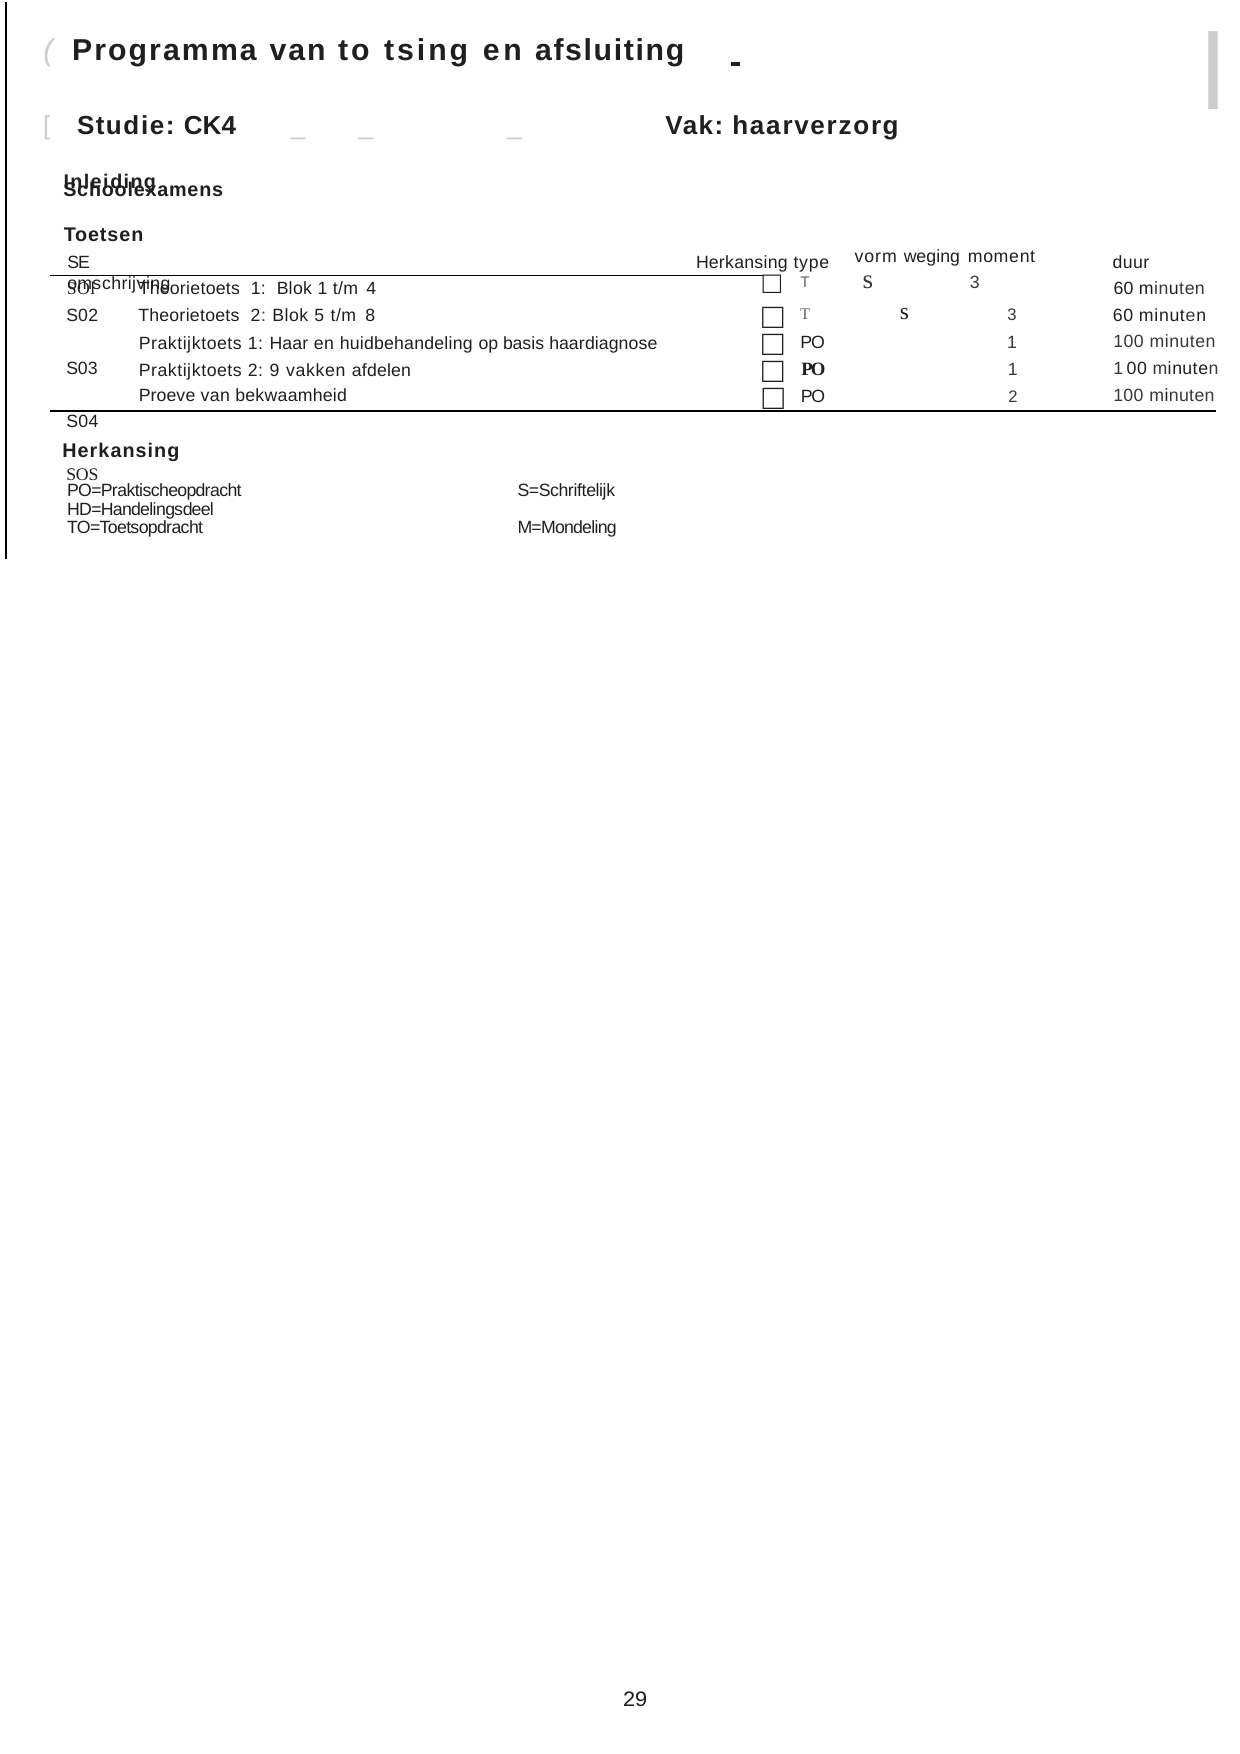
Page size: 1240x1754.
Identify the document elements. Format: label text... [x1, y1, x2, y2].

text_box vorm weging moment □ T s 3 T s 3 PO 1 PO 1 PO 2 [754, 248, 1057, 406]
text_box duur 60 minuten 60 minuten 100 minuten 1 00 minuten 100 minuten [1110, 244, 1221, 405]
text_box ( Programma van to tsing en afsluiting [ Studie: CK4 _ _ _ Vak: haarverzorg Inleiding [40, 21, 908, 192]
text_box 29 [610, 1673, 654, 1711]
text_box Schoolexamens [61, 174, 229, 201]
text_box □ [760, 406, 785, 417]
text_box S=Schriftelijk M=Mondeling [515, 476, 620, 538]
text_box SOl S02 S03 S04 SOS [64, 269, 103, 436]
text_box Herkansing PO=Praktischeopdracht HD=Handelingsdeel TO=Toetsopdracht [60, 436, 248, 538]
text_box Toetsen SE omschrijving [61, 213, 248, 294]
text_box Herkansing type [694, 248, 754, 273]
text_box Theorietoets 1: Blok 1 t/m 4 Theorietoets 2: Blok 5 t/m 8 Praktijktoets 1: Haar en huidbehandeling op basis haardiagnose Praktijktoets 2: 9 vakken afdelen Proeve van bekwaamheid [136, 269, 680, 405]
text_box l [1198, 0, 1227, 131]
